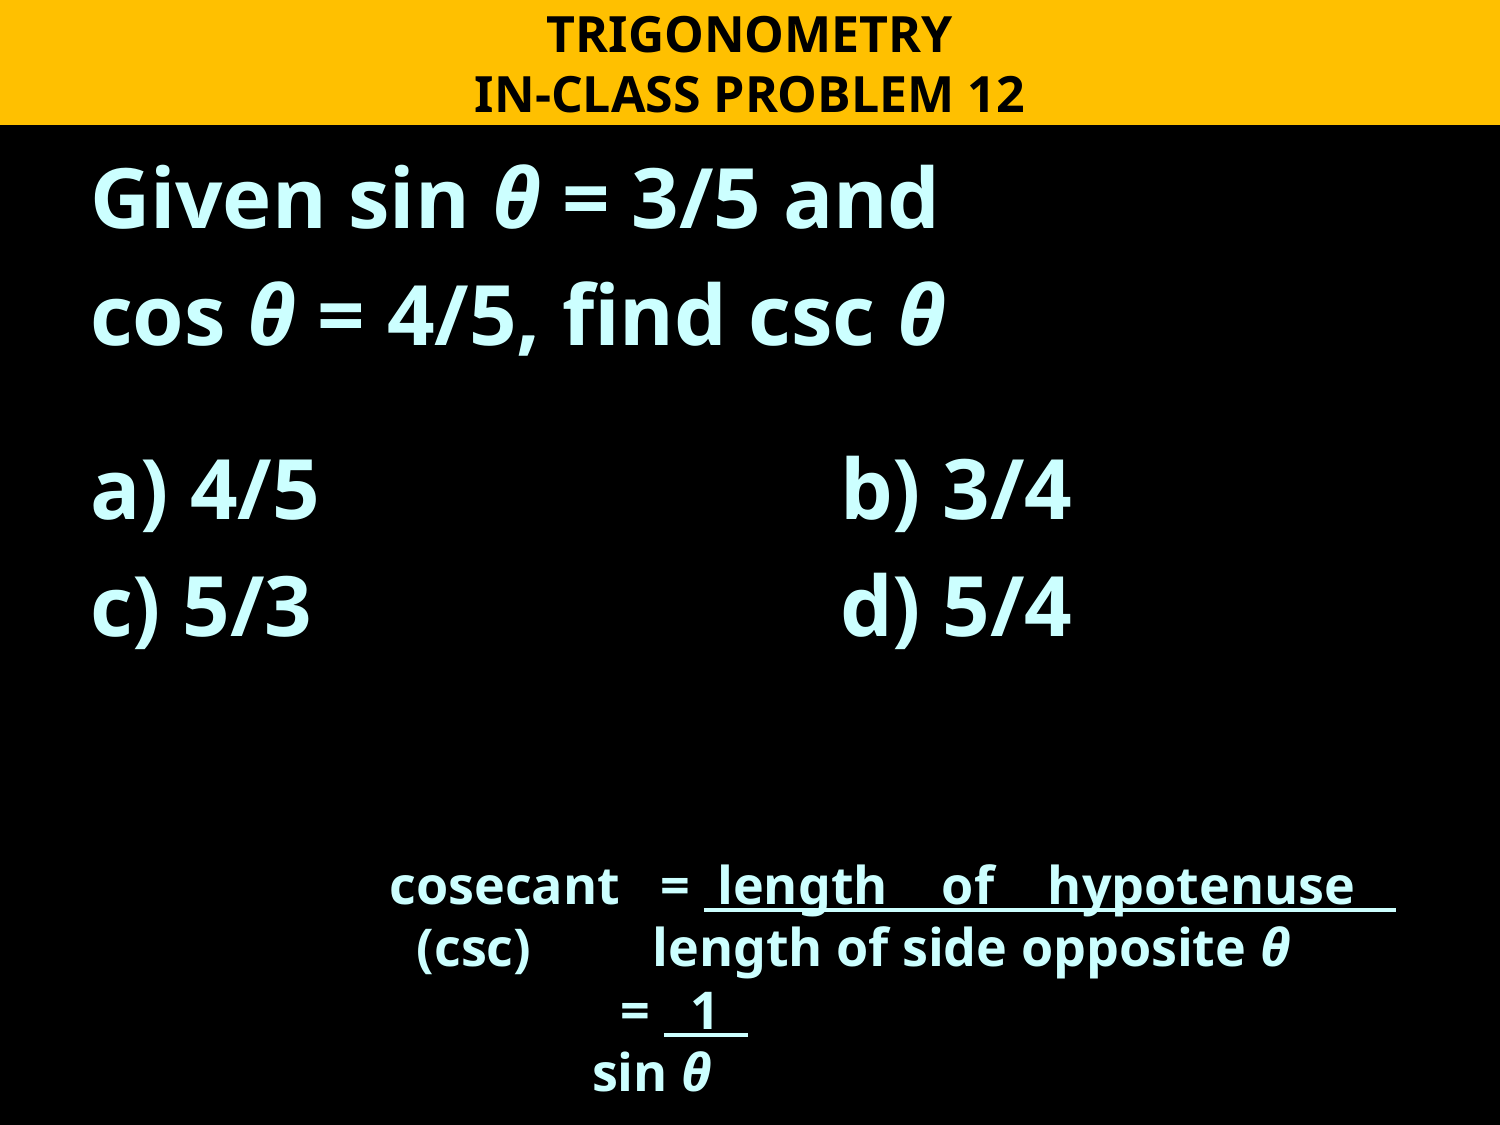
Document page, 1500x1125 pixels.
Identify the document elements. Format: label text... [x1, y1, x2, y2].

text_box cosecant = length of hypotenuse (csc) length of side opposite θ = 1 . sin θ [374, 844, 1500, 1110]
text_box TRIGONOMETRY IN-CLASS PROBLEM 12 [0, 0, 1500, 125]
list Given sin θ = 3/5 and cos θ = 4/5, find csc θ a) 4/5 b) 3/4 c) 5/3 d) 5/4 [75, 137, 1425, 1063]
